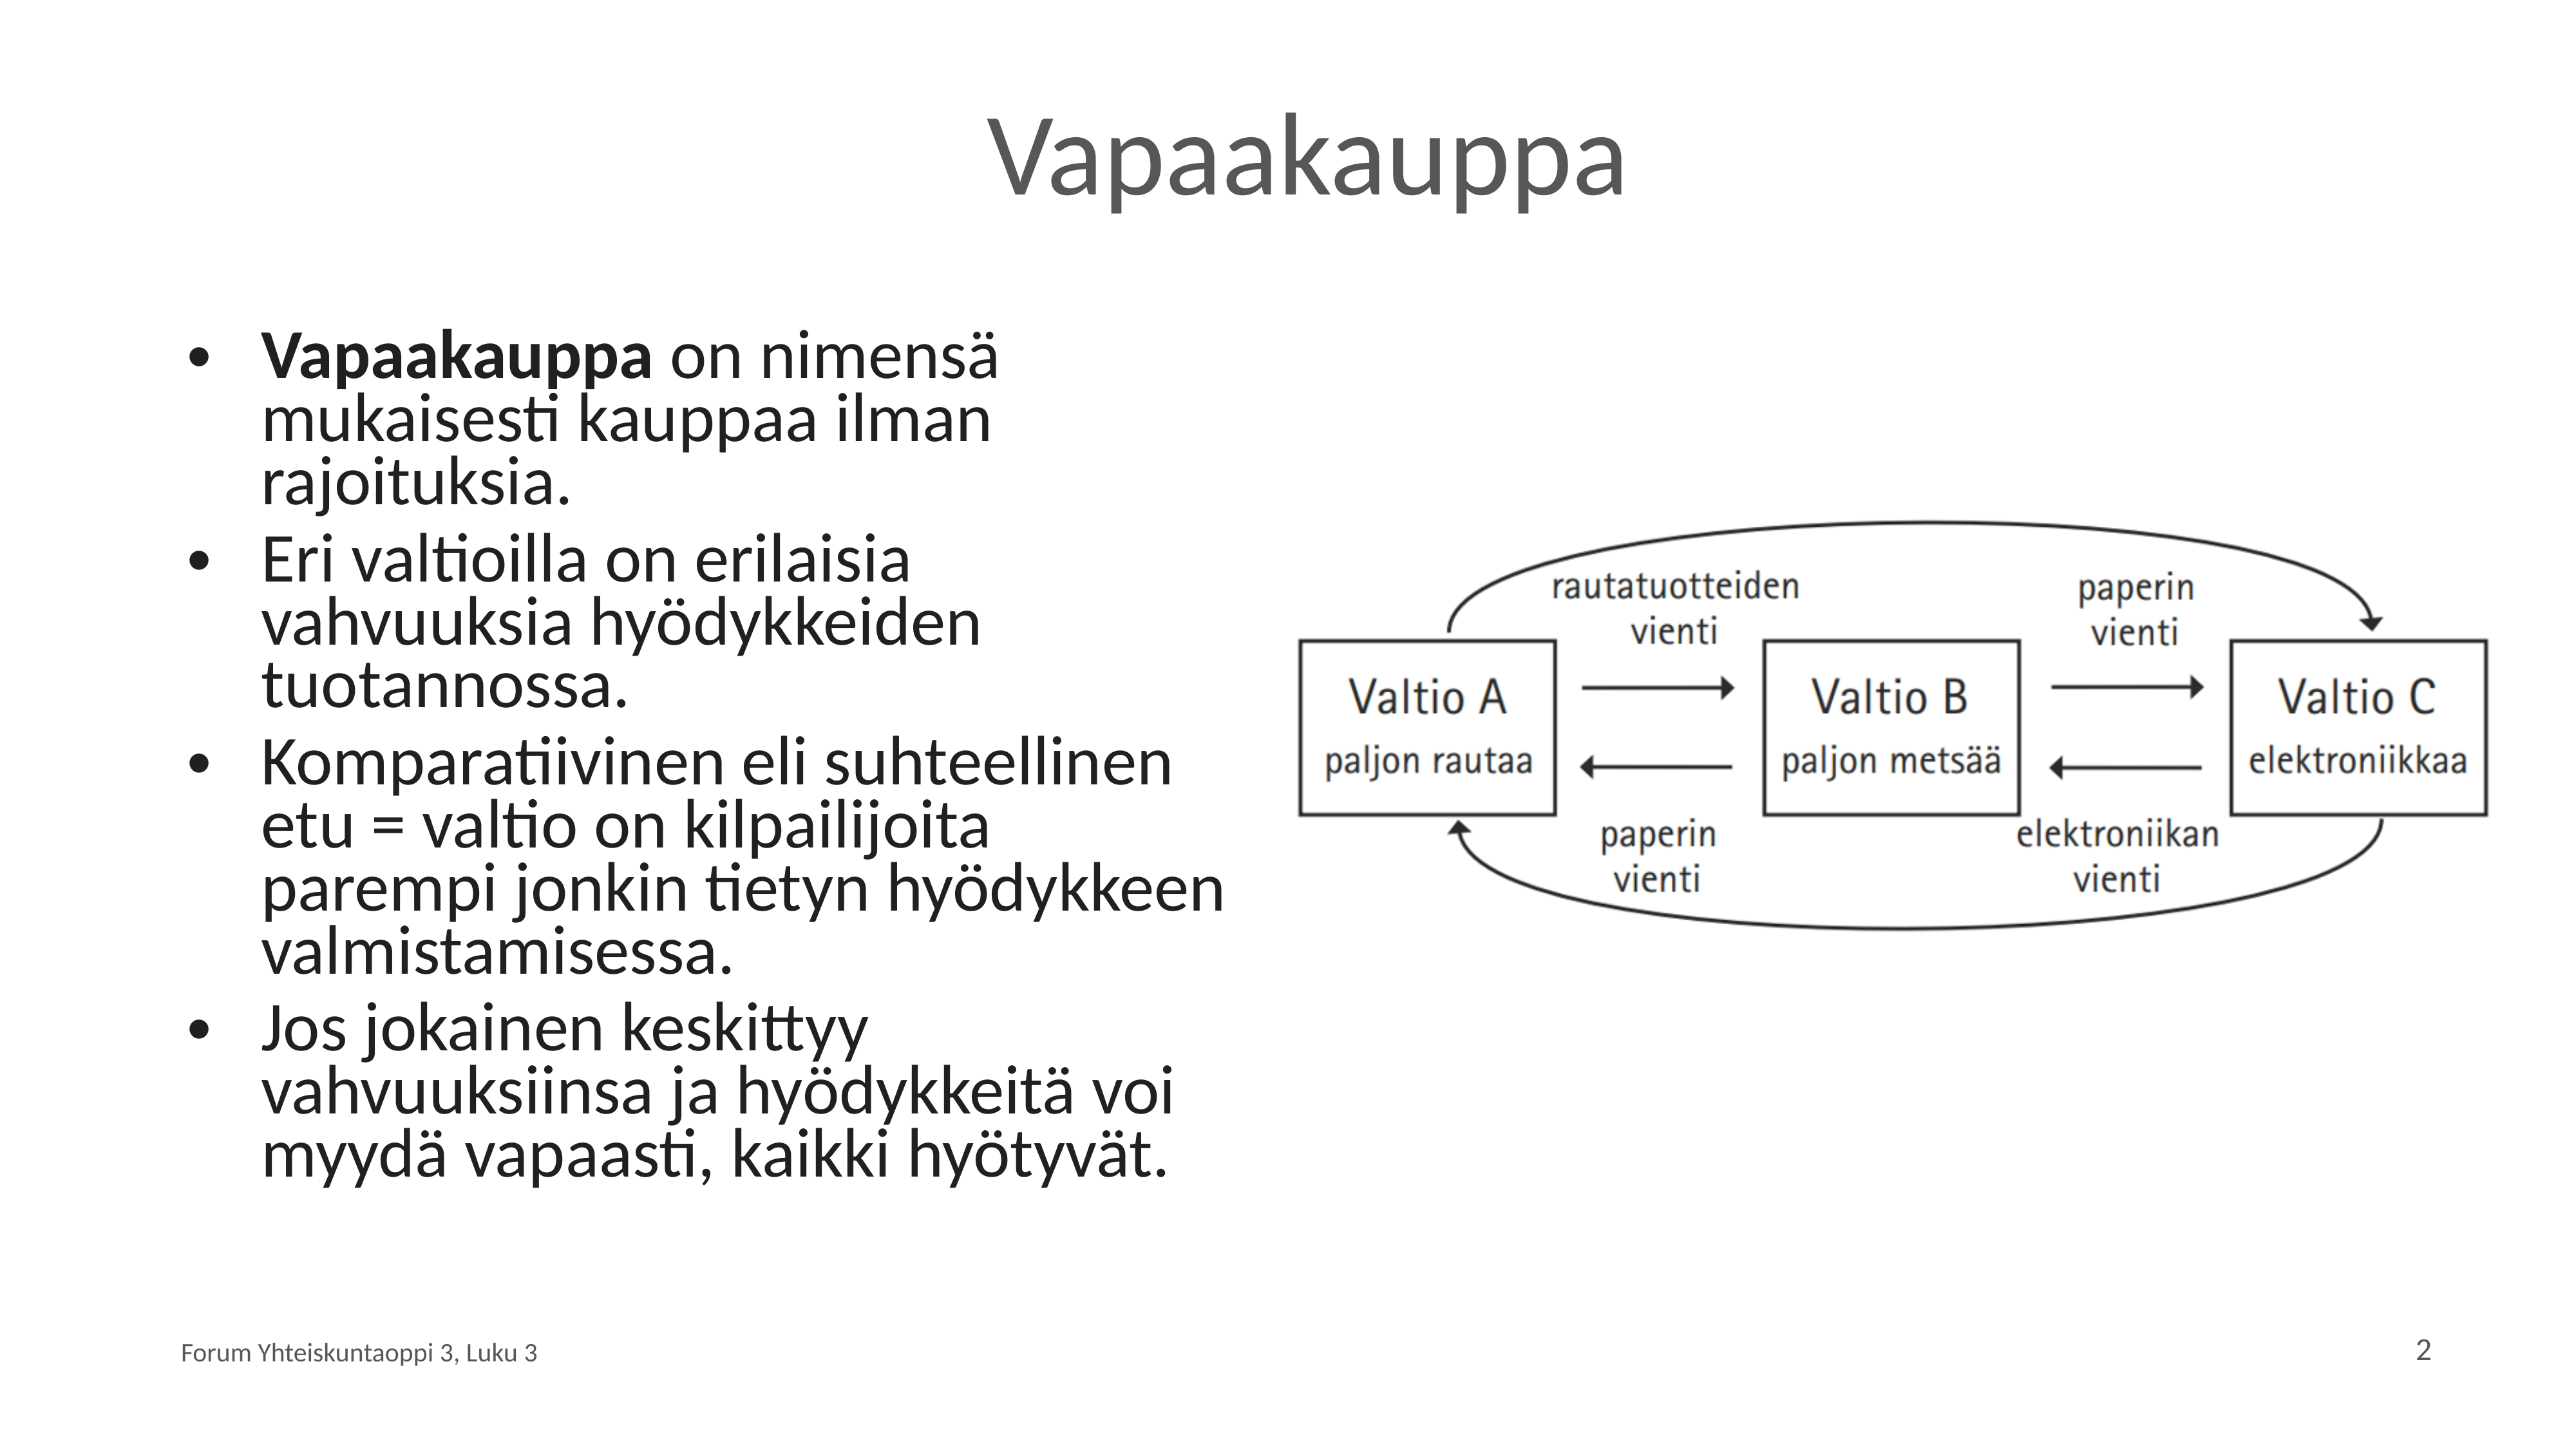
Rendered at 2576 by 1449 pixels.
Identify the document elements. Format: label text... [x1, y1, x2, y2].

slide_number 2 [1862, 1294, 2442, 1372]
title Vapaakauppa [174, 77, 2442, 249]
picture [1287, 508, 2497, 941]
list Vapaakauppa on nimensä mukaisesti kauppaa ilman rajoituksia. Eri valtioilla on erilaisia vahvuuksia hyödykkeiden tuotannossa. Komparatiivinen eli suhteellinen etu = valtio on kilpailijoita parempi jonkin tietyn hyödykkeen valmistamisessa. Jos jokainen keskittyy vahvuuksiinsa ja hyödykkeitä voi myydä vapaasti, kaikki hyötyvät. [177, 323, 1241, 1204]
footer Forum Yhteiskuntaoppi 3, Luku 3 [171, 1294, 1041, 1372]
